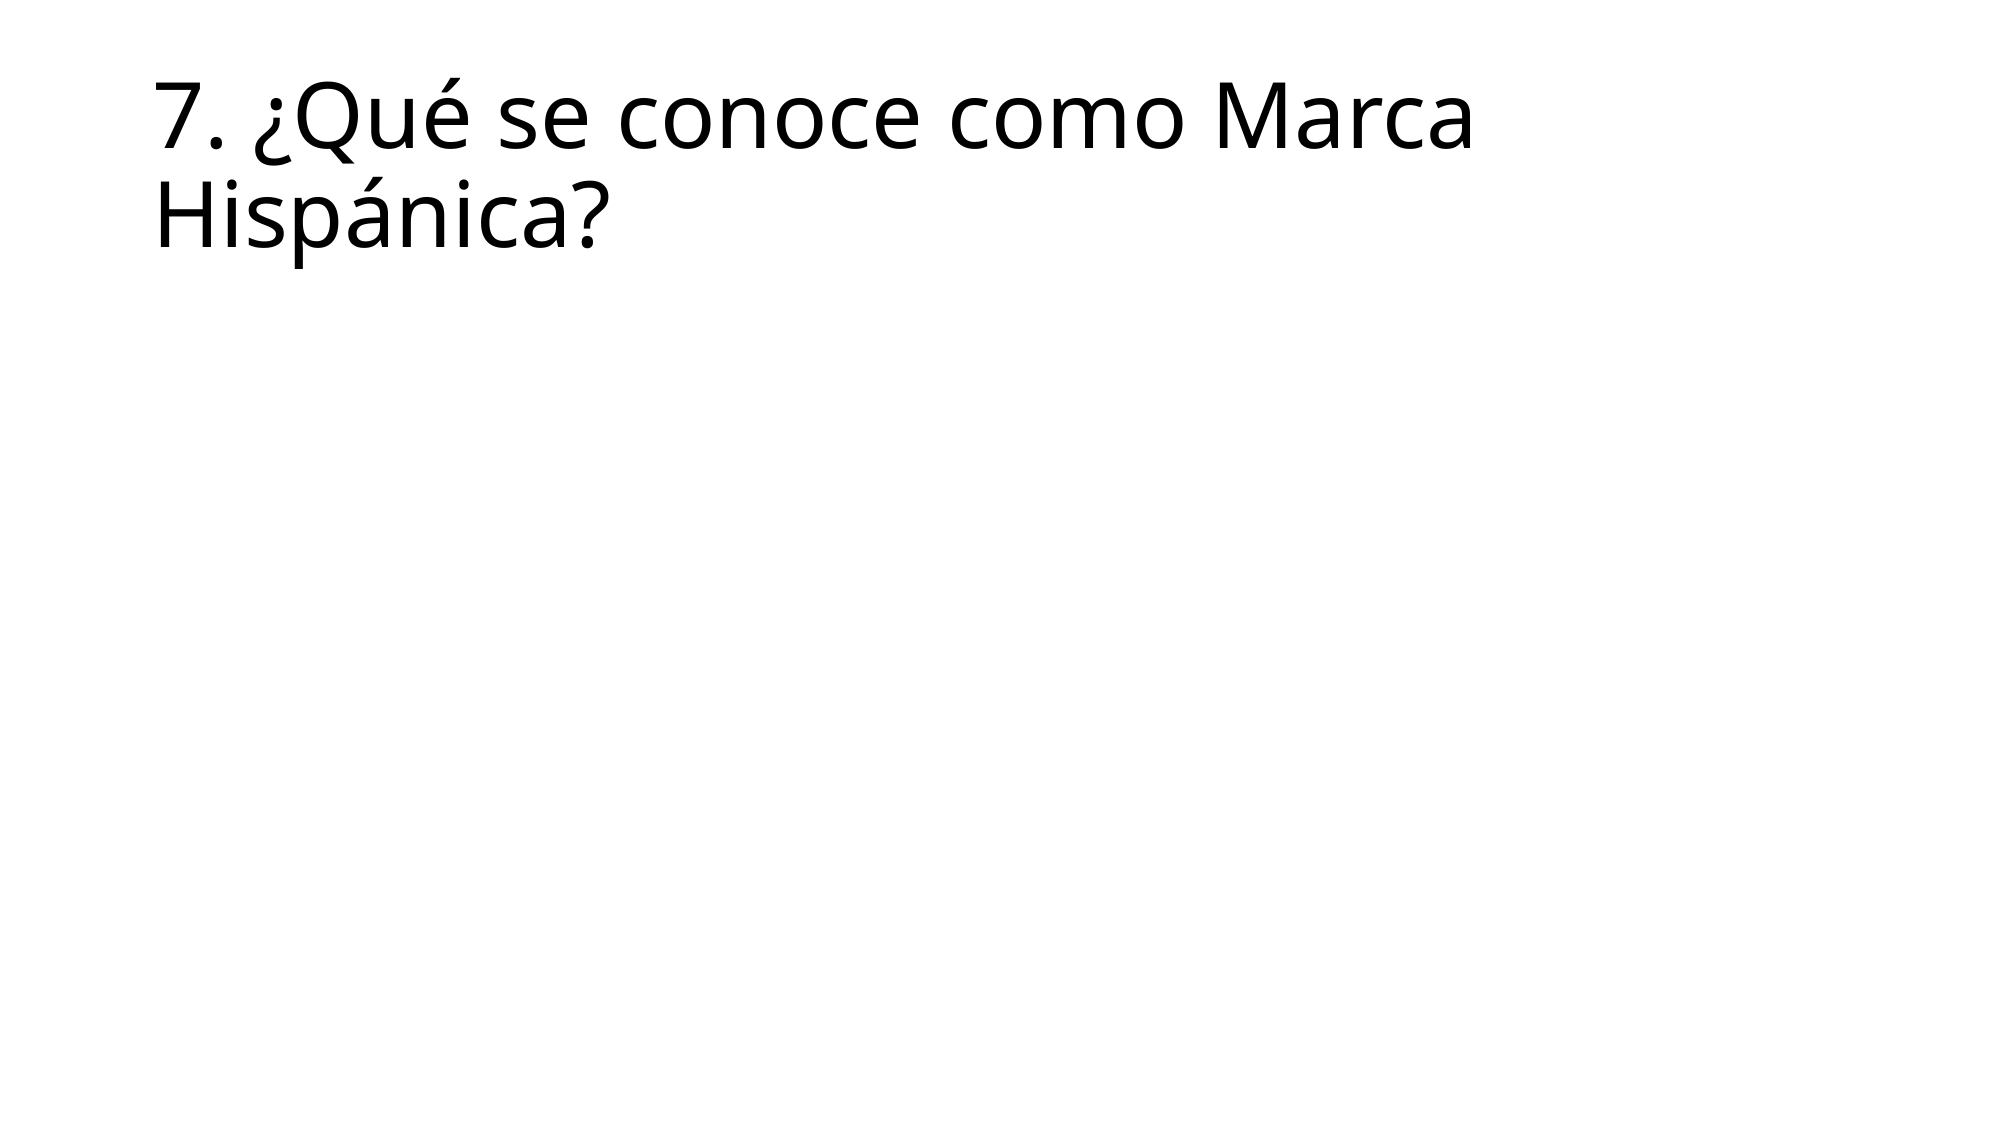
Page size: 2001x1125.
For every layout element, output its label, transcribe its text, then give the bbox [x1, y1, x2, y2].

title 7. ¿Qué se conoce como Marca Hispánica? [137, 59, 1863, 278]
